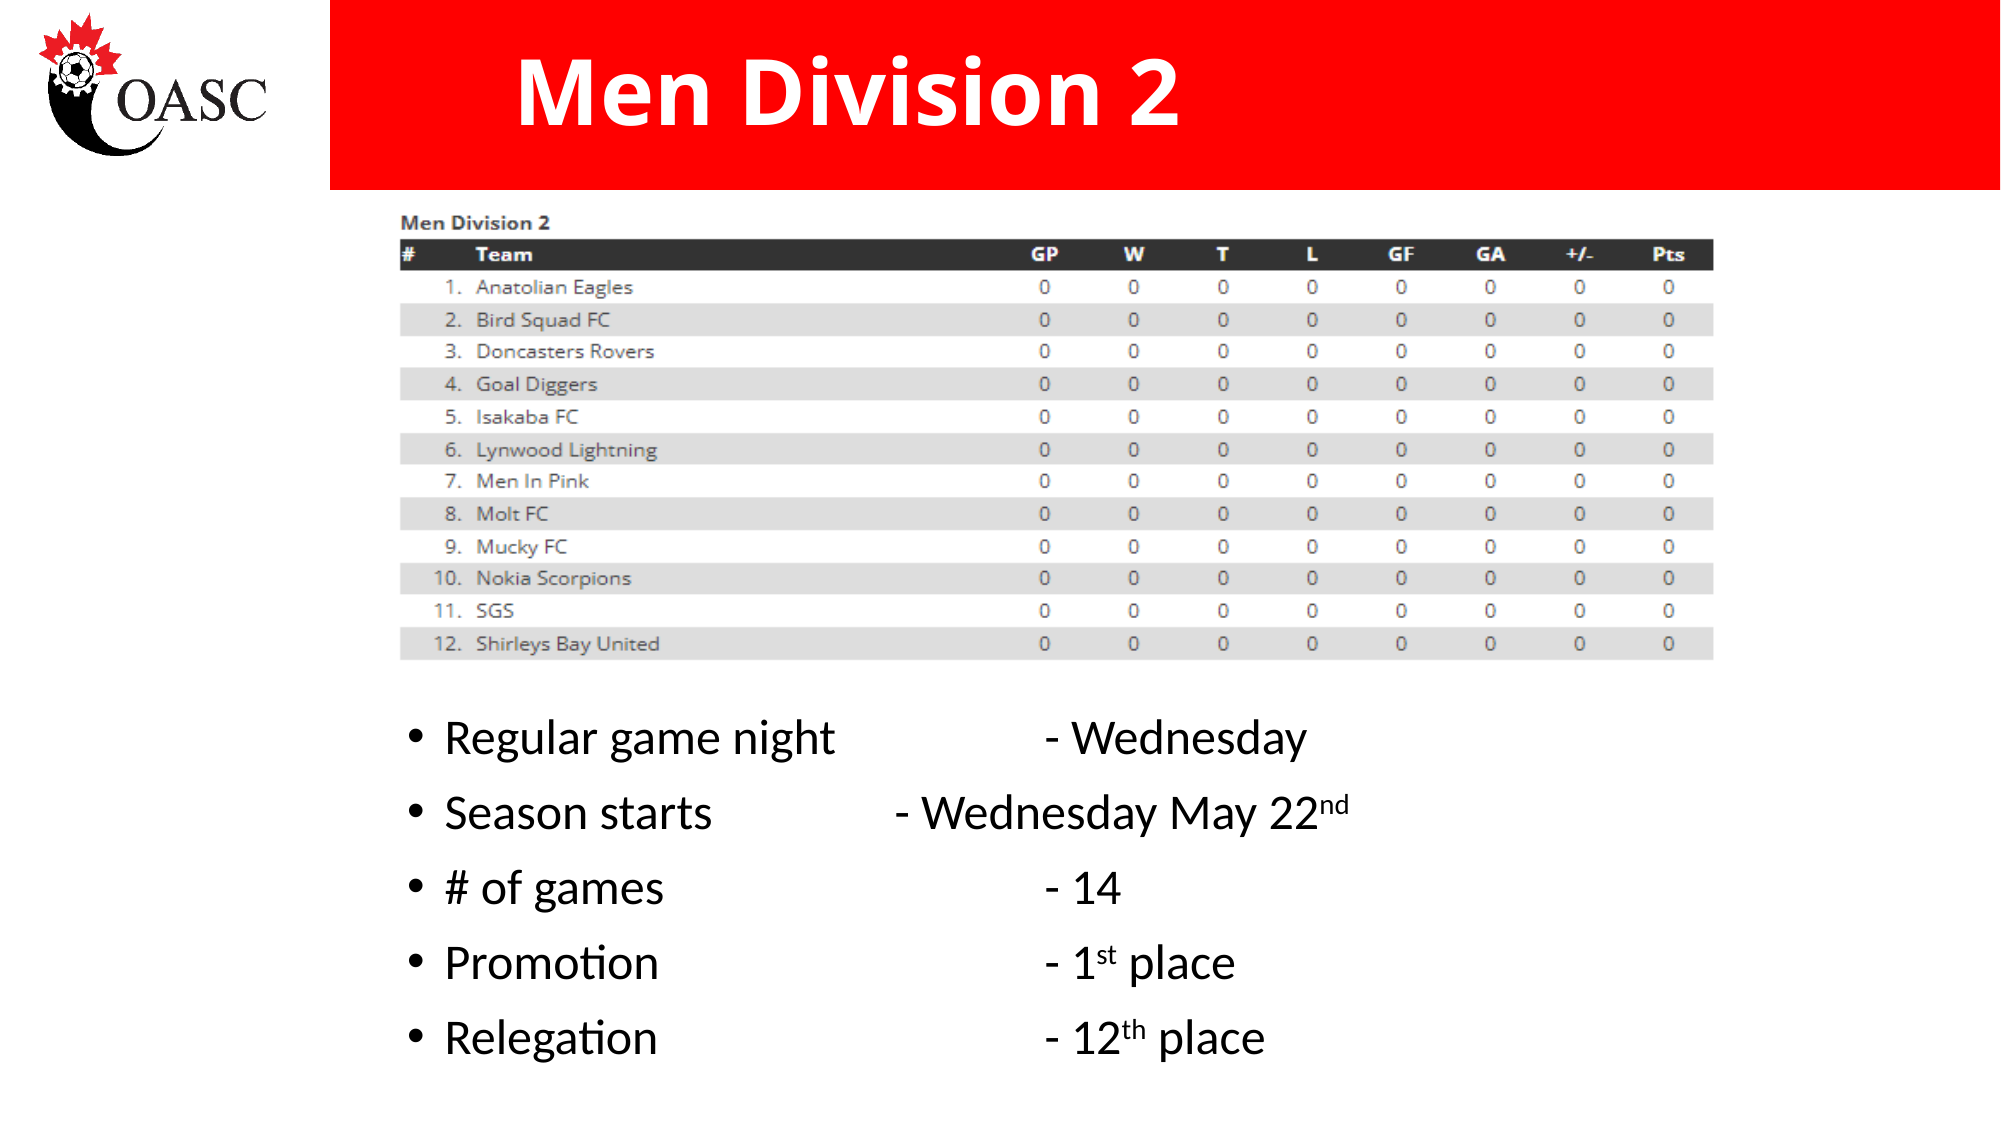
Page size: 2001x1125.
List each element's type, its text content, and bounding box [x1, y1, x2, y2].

picture [392, 205, 1724, 679]
picture [38, 12, 268, 156]
title Men Division 2 [498, 0, 1750, 192]
list Regular game night - Wednesday Season starts - Wednesday May 22nd # of games - 14 Promotion - 1st place Relegation - 12th place [392, 704, 1617, 1083]
